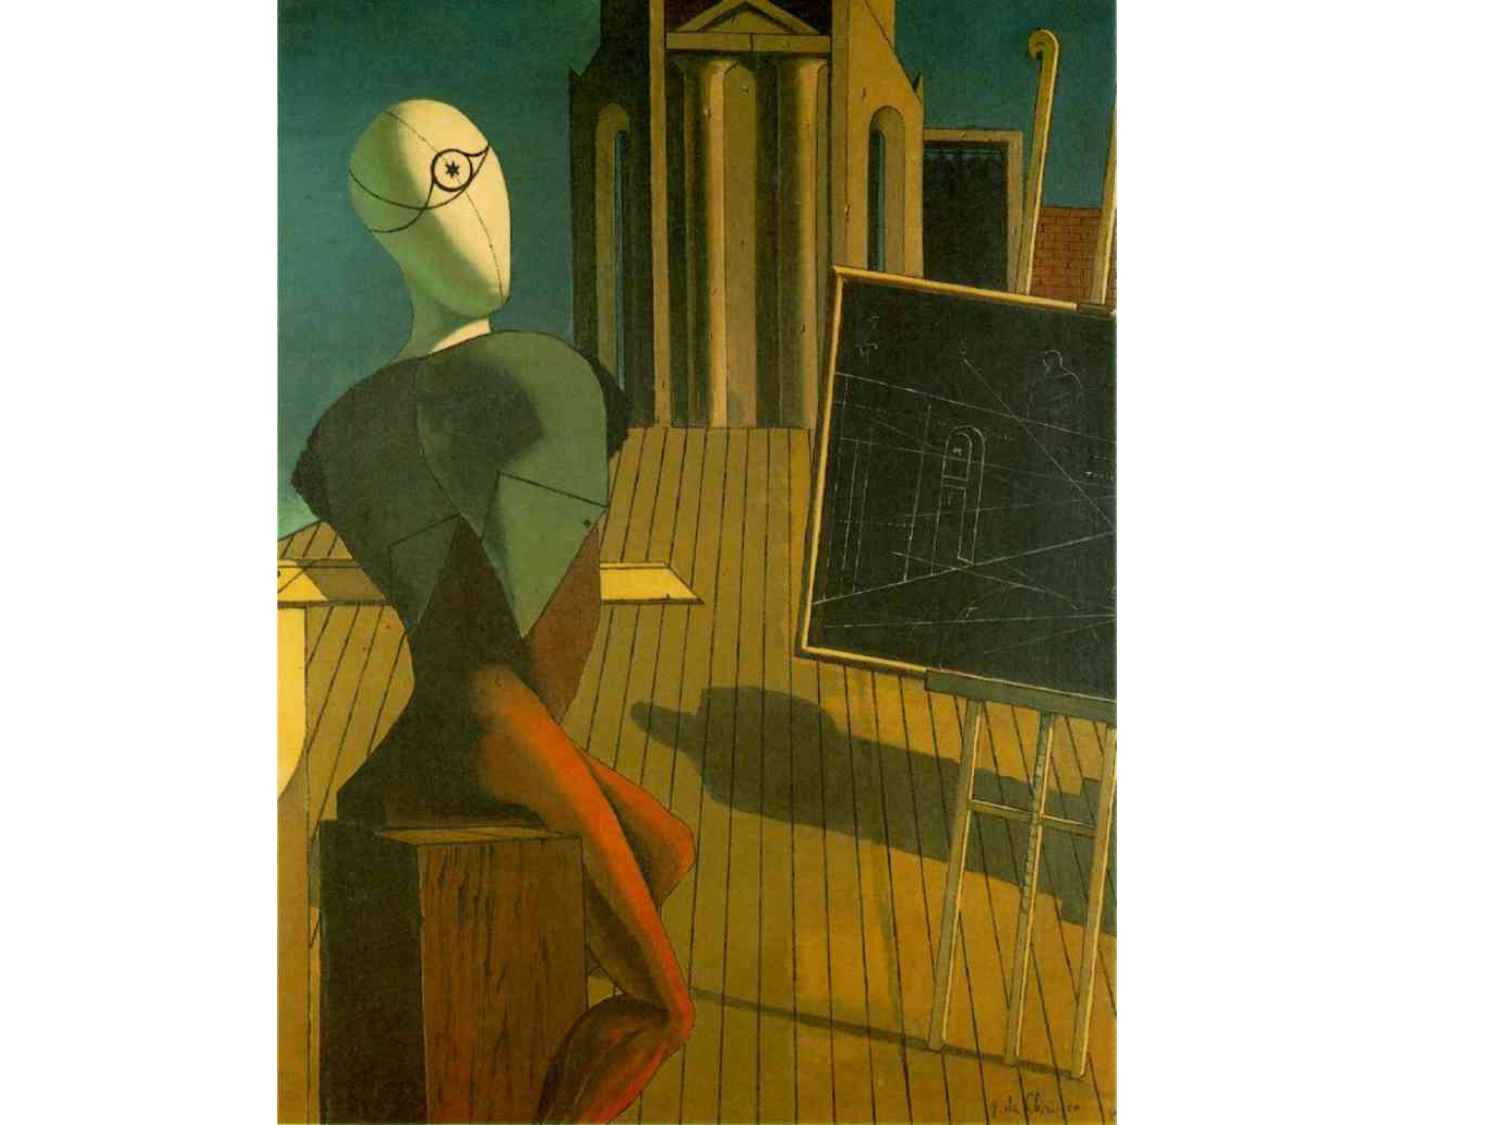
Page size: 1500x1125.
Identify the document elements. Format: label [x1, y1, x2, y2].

list [277, 0, 1117, 1125]
